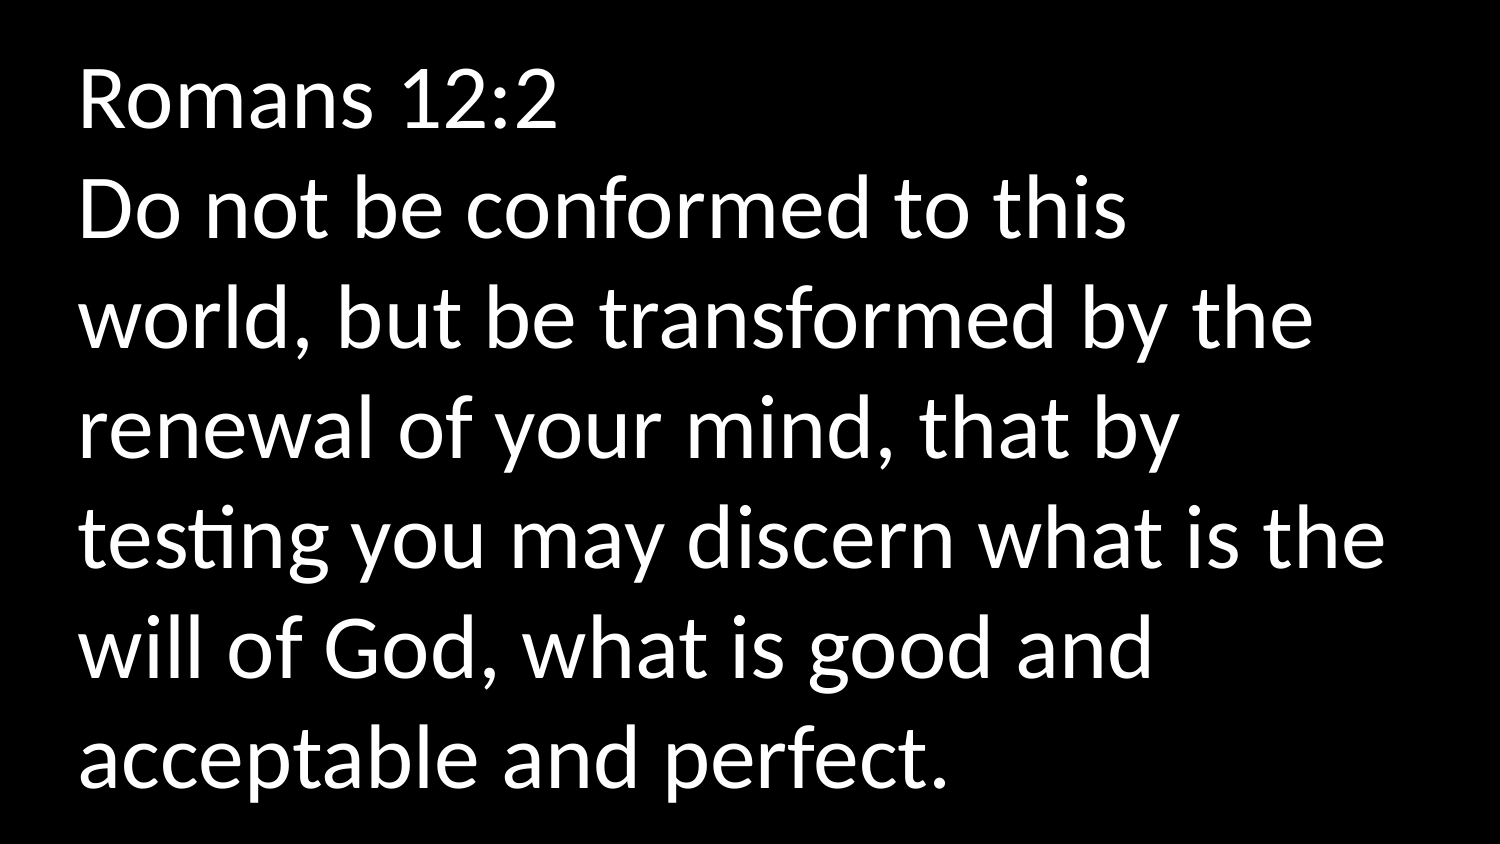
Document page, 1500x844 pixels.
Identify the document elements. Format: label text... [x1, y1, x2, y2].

text_box Romans 12:2 Do not be conformed to this world, but be transformed by the renewal of your mind, that by testing you may discern what is the will of God, what is good and acceptable and perfect. [63, 29, 1436, 815]
